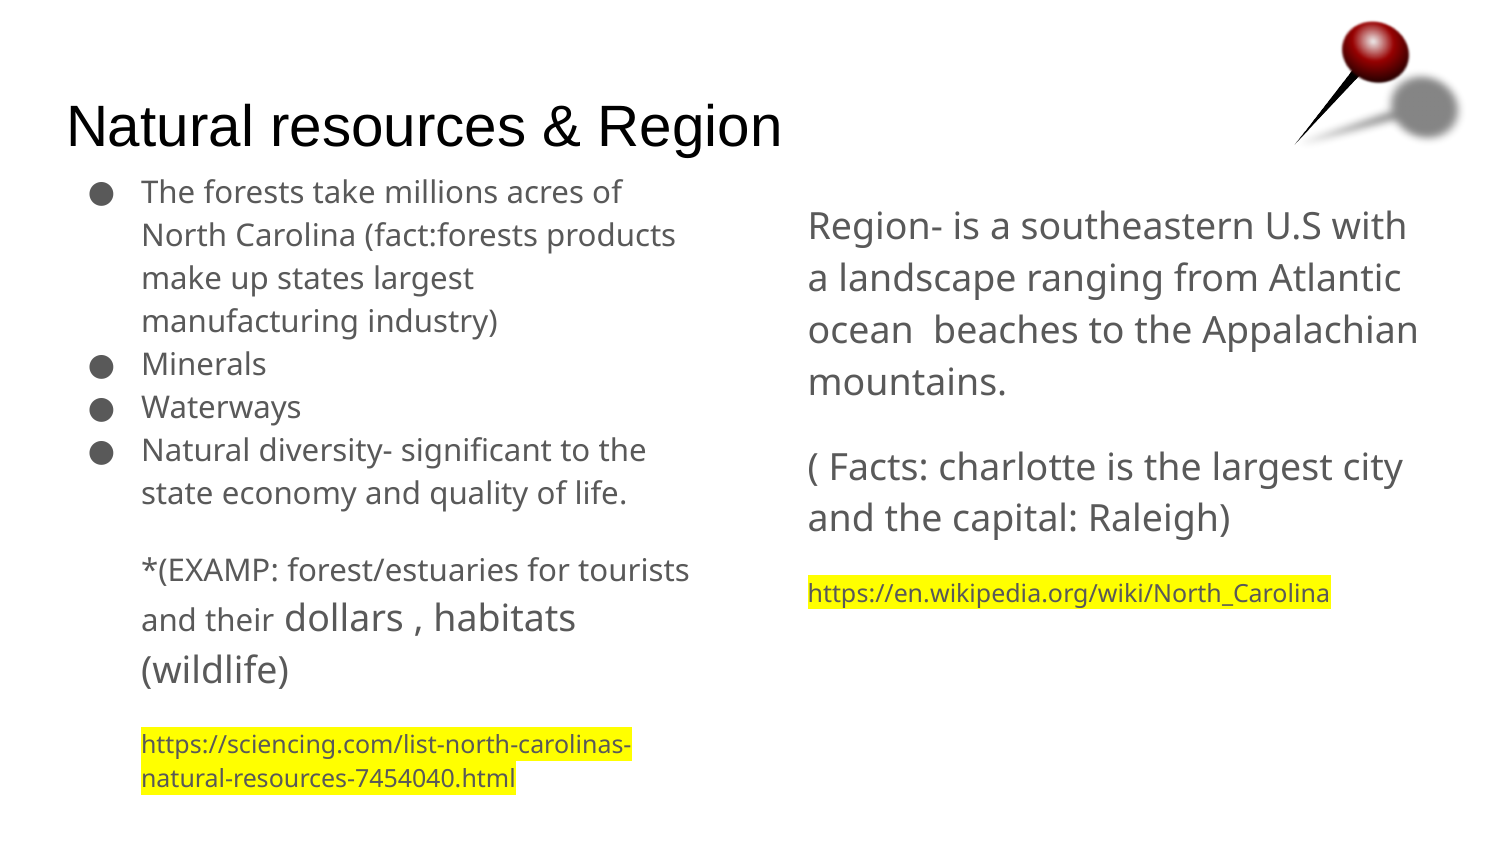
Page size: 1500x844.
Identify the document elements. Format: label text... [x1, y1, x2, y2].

picture [1286, 6, 1492, 211]
list Region- is a southeastern U.S with a landscape ranging from Atlantic ocean beaches to the Appalachian mountains. ( Facts: charlotte is the largest city and the capital: Raleigh) https://en.wikipedia.org/wiki/North_Carolina [792, 180, 1449, 742]
list The forests take millions acres of North Carolina (fact:forests products make up states largest manufacturing industry) Minerals Waterways Natural diversity- significant to the state economy and quality of life. *(EXAMP: forest/estuaries for tourists and their dollars , habitats (wildlife) https://sciencing.com/list-north-carolinas-natural-resources-7454040.html [51, 151, 708, 834]
title Natural resources & Region [51, 72, 1305, 167]
